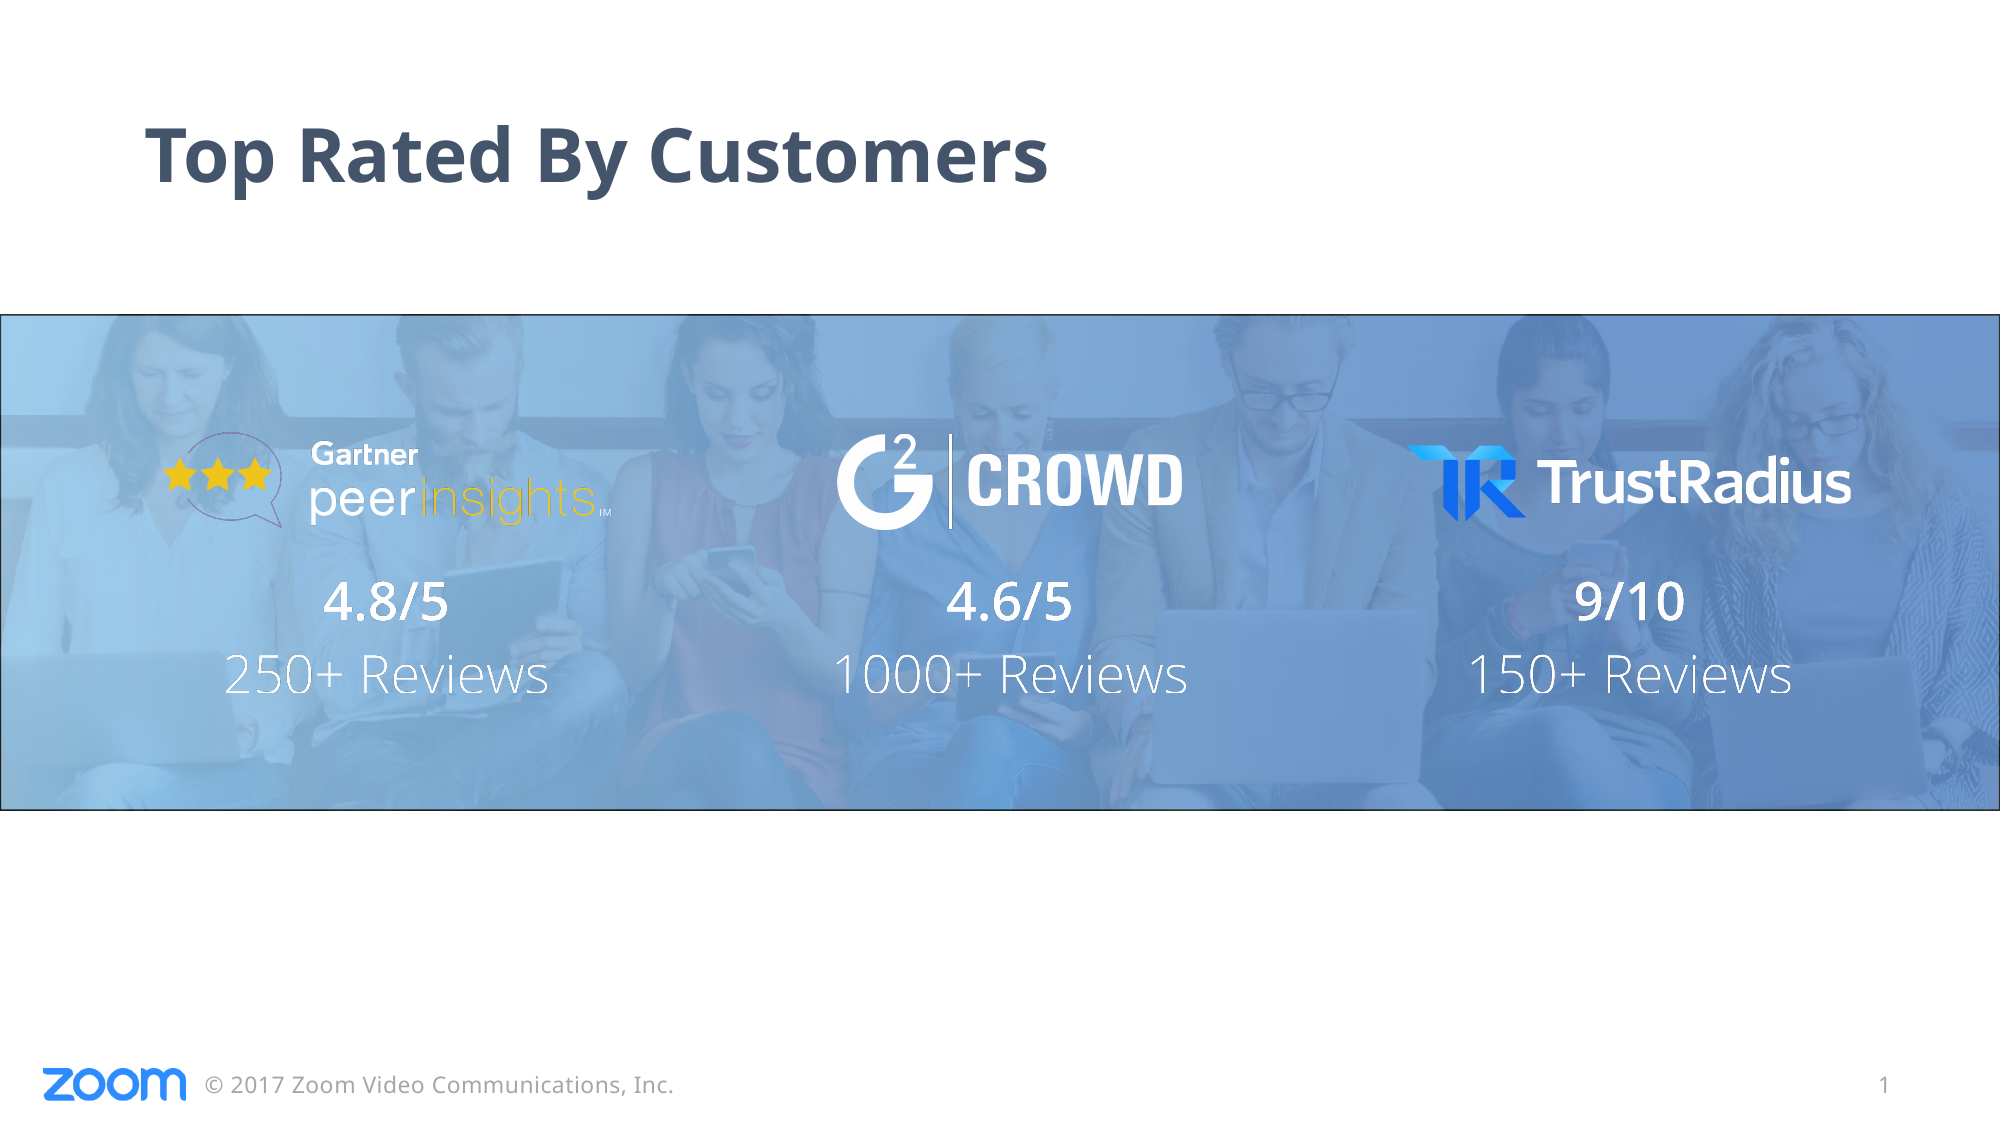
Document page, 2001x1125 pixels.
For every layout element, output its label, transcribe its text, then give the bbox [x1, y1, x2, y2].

picture [42, 1068, 186, 1101]
text_box Top Rated By Customers [130, 94, 1321, 197]
picture [0, 314, 2000, 811]
